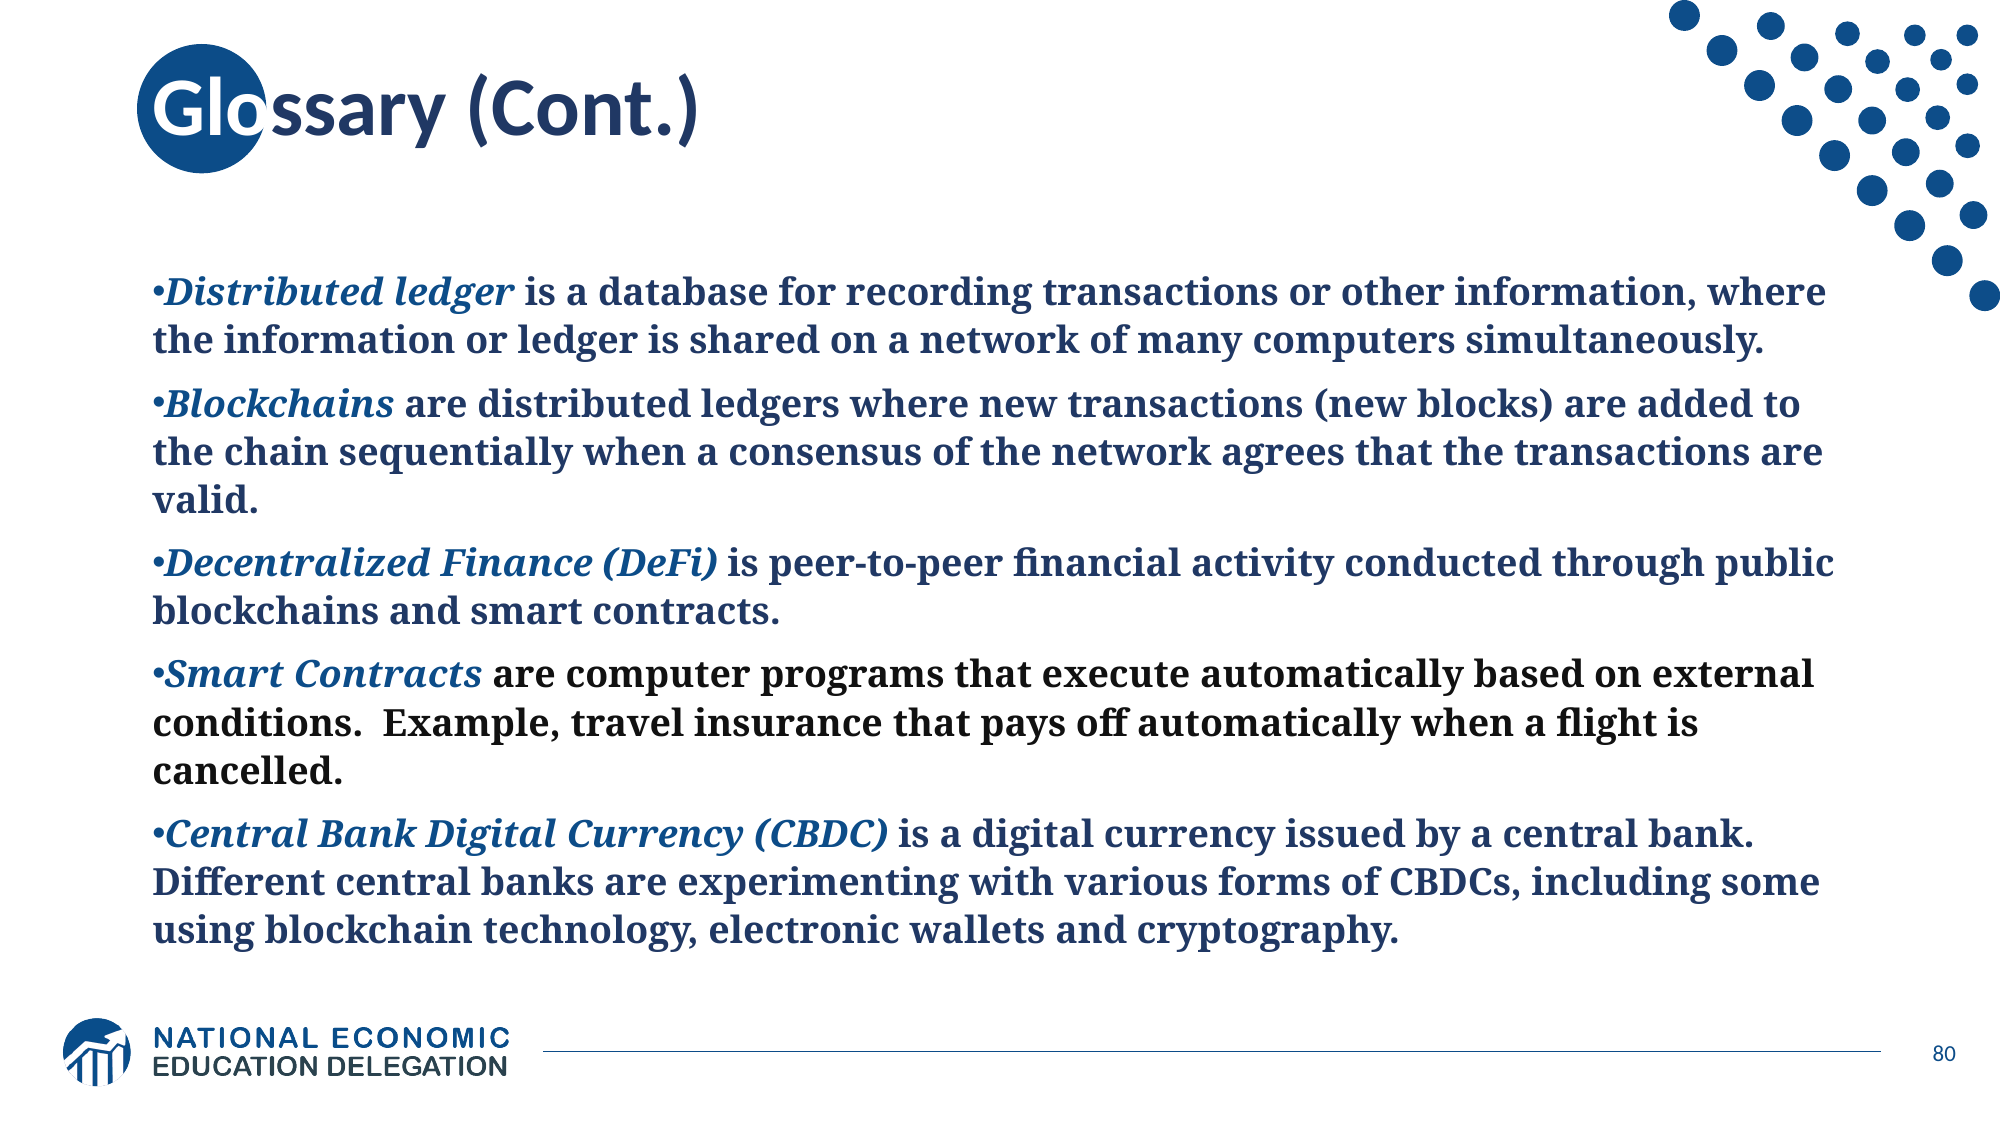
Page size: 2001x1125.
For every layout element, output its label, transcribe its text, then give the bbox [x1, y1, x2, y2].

list Distributed ledger is a database for recording transactions or other information, where the information or ledger is shared on a network of many computers simultaneously. Blockchains are distributed ledgers where new transactions (new blocks) are added to the chain sequentially when a consensus of the network agrees that the transactions are valid. Decentralized Finance (DeFi) is peer-to-peer financial activity conducted through public blockchains and smart contracts. Smart Contracts are computer programs that execute automatically based on external conditions. Example, travel insurance that pays off automatically when a flight is cancelled. Central Bank Digital Currency (CBDC) is a digital currency issued by a central bank. Different central banks are experimenting with various forms of CBDCs, including some using blockchain technology, electronic wallets and cryptography. [137, 257, 1863, 972]
picture [55, 1013, 520, 1091]
title Glossary (Cont.) [137, 0, 1863, 218]
slide_number 80 [1521, 1022, 1972, 1082]
